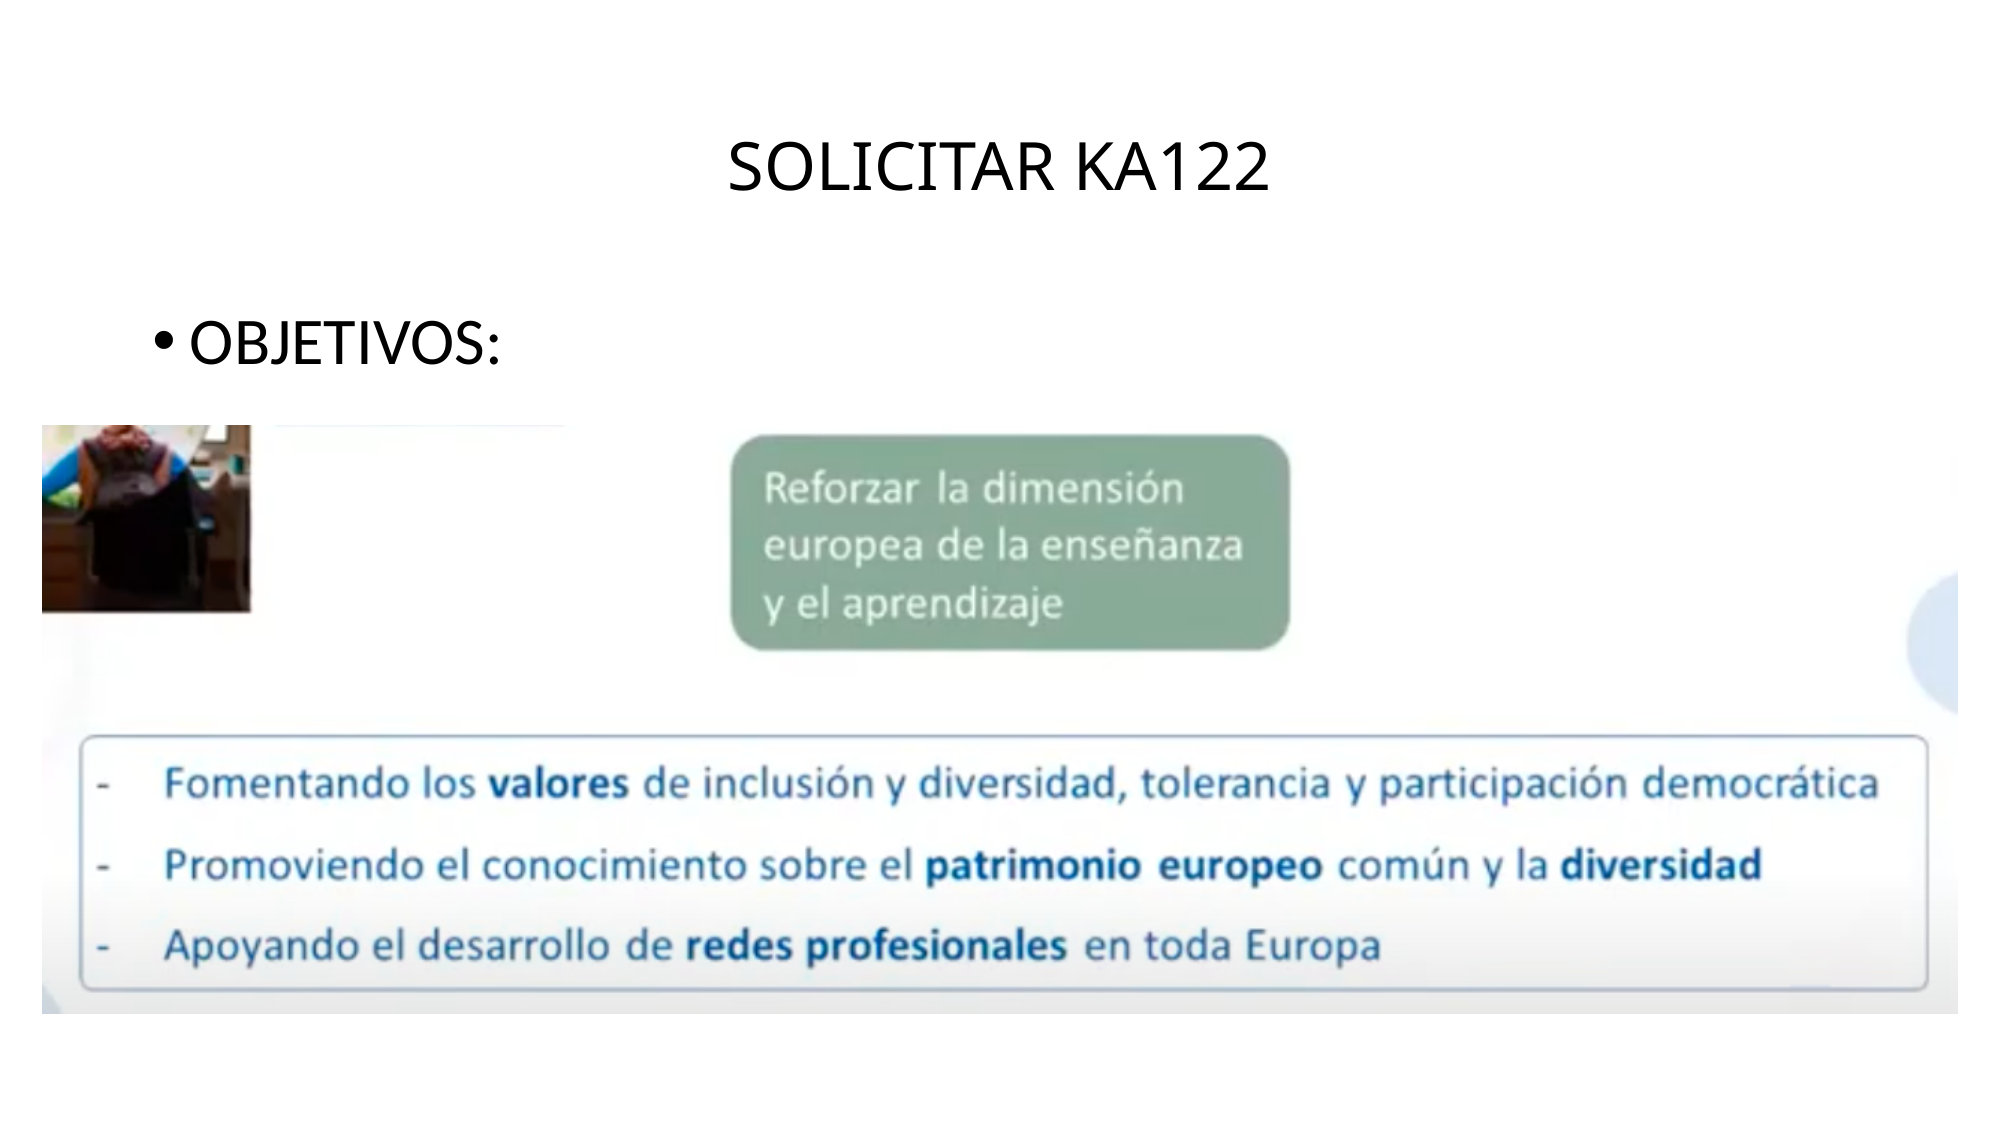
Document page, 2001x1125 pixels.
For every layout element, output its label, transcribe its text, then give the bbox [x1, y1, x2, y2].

title SOLICITAR KA122 [137, 59, 1863, 278]
picture [42, 425, 1958, 1014]
list OBJETIVOS: [137, 299, 1863, 425]
